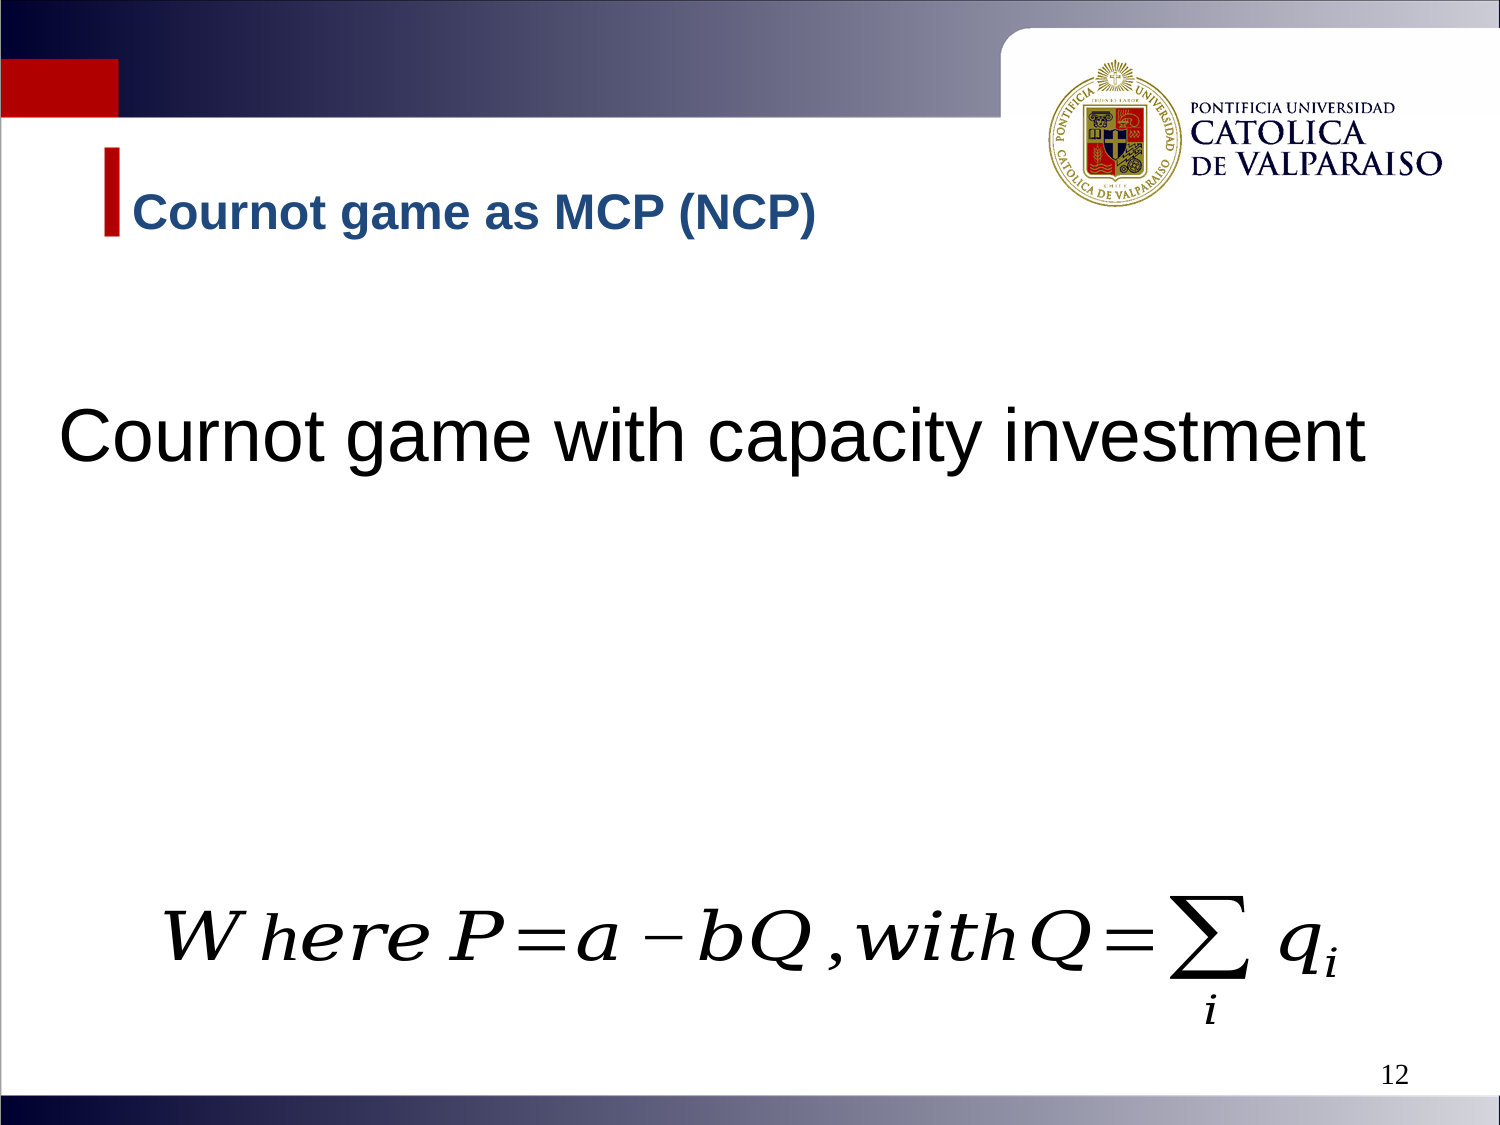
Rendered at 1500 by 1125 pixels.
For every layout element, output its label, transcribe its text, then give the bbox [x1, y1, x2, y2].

text_box Cournot game with capacity investment [24, 378, 1402, 524]
picture [0, 0, 1500, 1125]
slide_number 12 [1074, 1042, 1425, 1103]
title Cournot game as MCP (NCP) [117, 137, 1046, 282]
